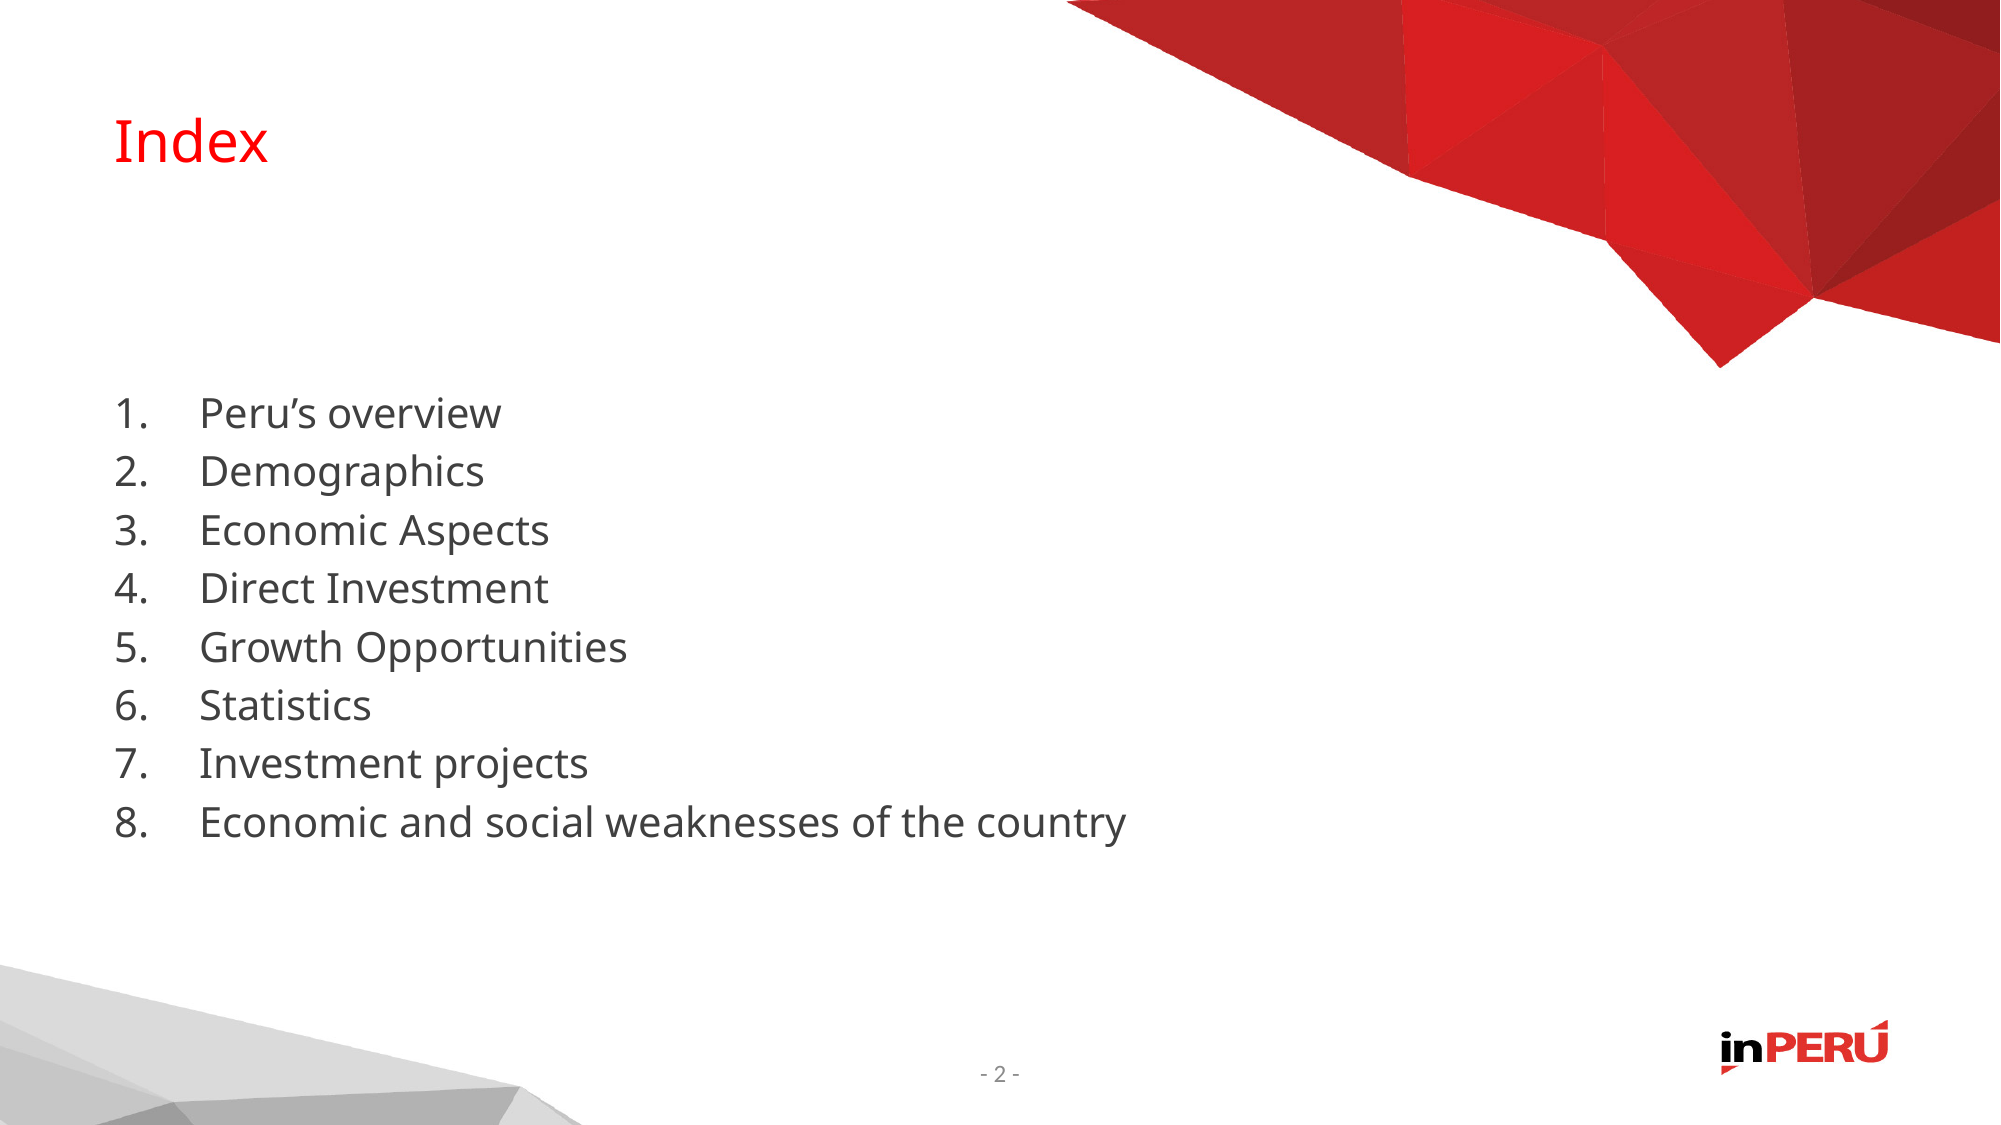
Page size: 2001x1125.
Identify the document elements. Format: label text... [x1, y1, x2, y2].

slide_number - 2 - [766, 1042, 1234, 1103]
picture [0, 0, 2000, 1125]
title Index [99, 45, 1900, 233]
list Peru’s overview Demographics Economic Aspects Direct Investment Growth Opportunities Statistics Investment projects Economic and social weaknesses of the country [99, 262, 1900, 1005]
